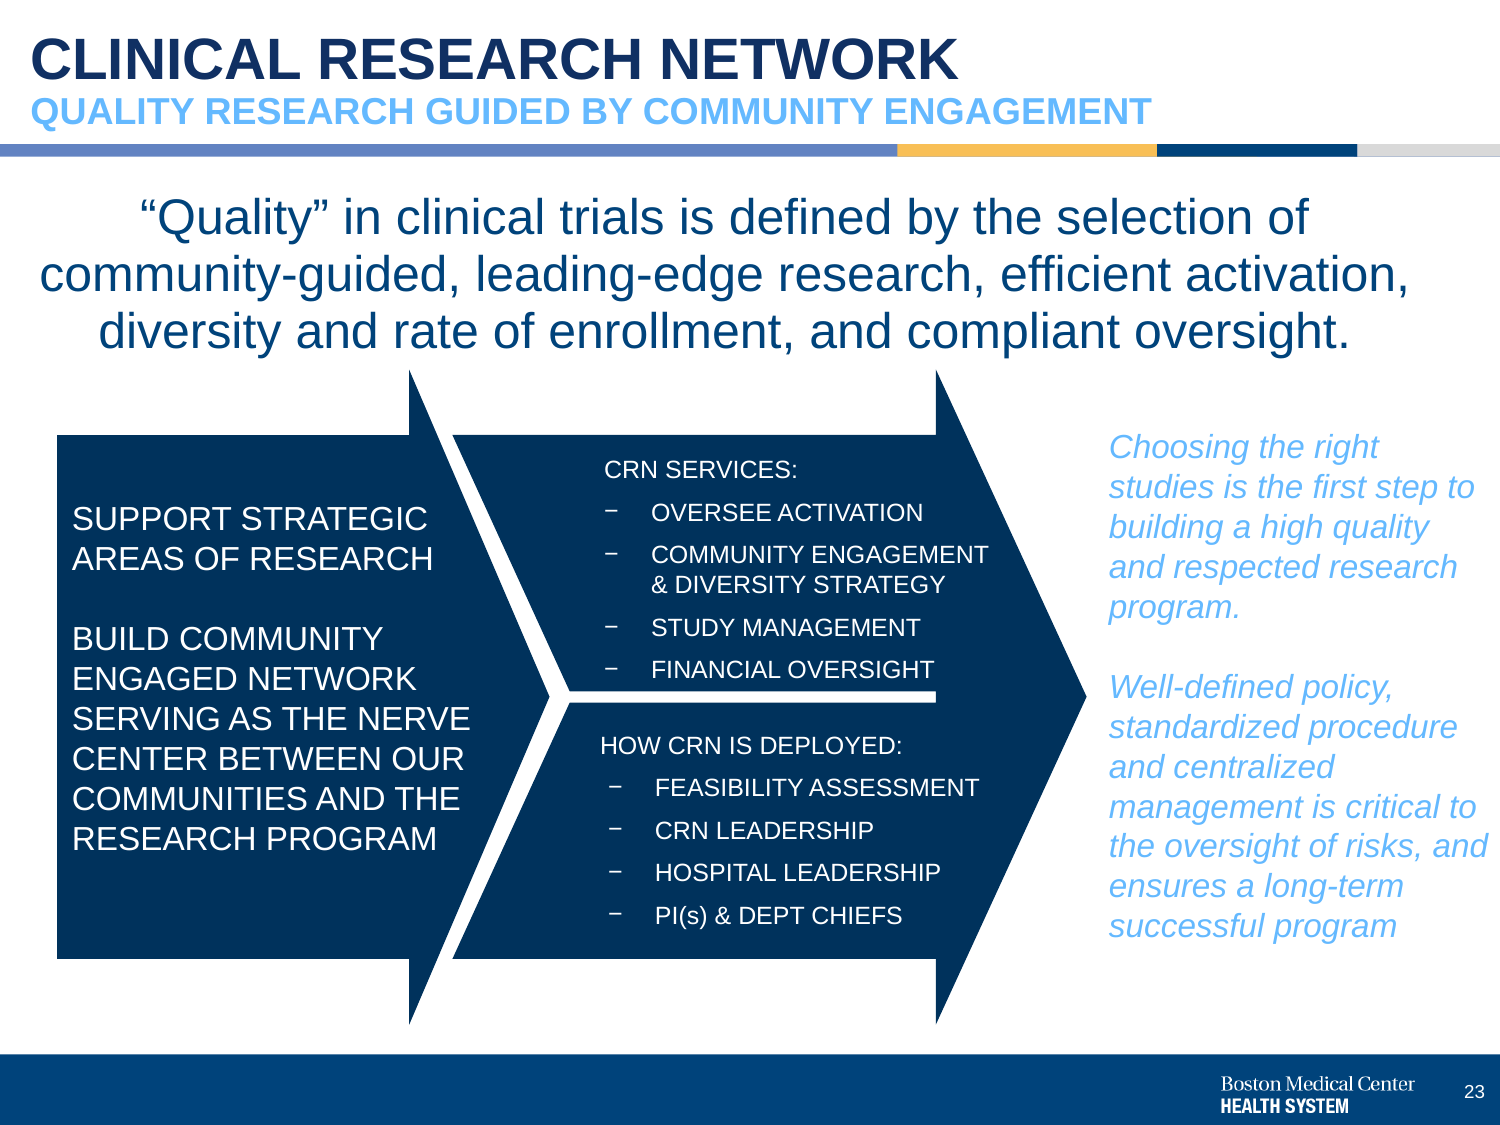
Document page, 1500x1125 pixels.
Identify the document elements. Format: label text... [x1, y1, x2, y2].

text_box [452, 526, 1087, 1025]
text_box “Quality” in clinical trials is defined by the selection of community-guided, leading-edge research, efficient activation, diversity and rate of enrollment, and compliant oversight. [7, 181, 1443, 368]
text_box HOW CRN IS DEPLOYED: FEASIBILITY ASSESSMENT CRN LEADERSHIP HOSPITAL LEADERSHIP PI(s) & DEPT CHIEFS [571, 729, 991, 930]
picture [1220, 1073, 1415, 1118]
title CLINICAL RESEARCH NETWORK QUALITY RESEARCH GUIDED BY COMMUNITY ENGAGEMENT [15, 0, 1478, 175]
text_box [452, 369, 975, 666]
text_box Choosing the right studies is the first step to building a high quality and respected research program. Well-defined policy, standardized procedure and centralized management is critical to the oversight of risks, and ensures a long-term successful program [1108, 425, 1492, 945]
text_box CRN SERVICES: OVERSEE ACTIVATION COMMUNITY ENGAGEMENT & DIVERSITY STRATEGY STUDY MANAGEMENT FINANCIAL OVERSIGHT [558, 453, 1008, 684]
text_box SUPPORT STRATEGIC AREAS OF RESEARCH BUILD COMMUNITY ENGAGED NETWORK SERVING AS THE NERVE CENTER BETWEEN OUR COMMUNITIES AND THE RESEARCH PROGRAM [57, 369, 550, 1025]
